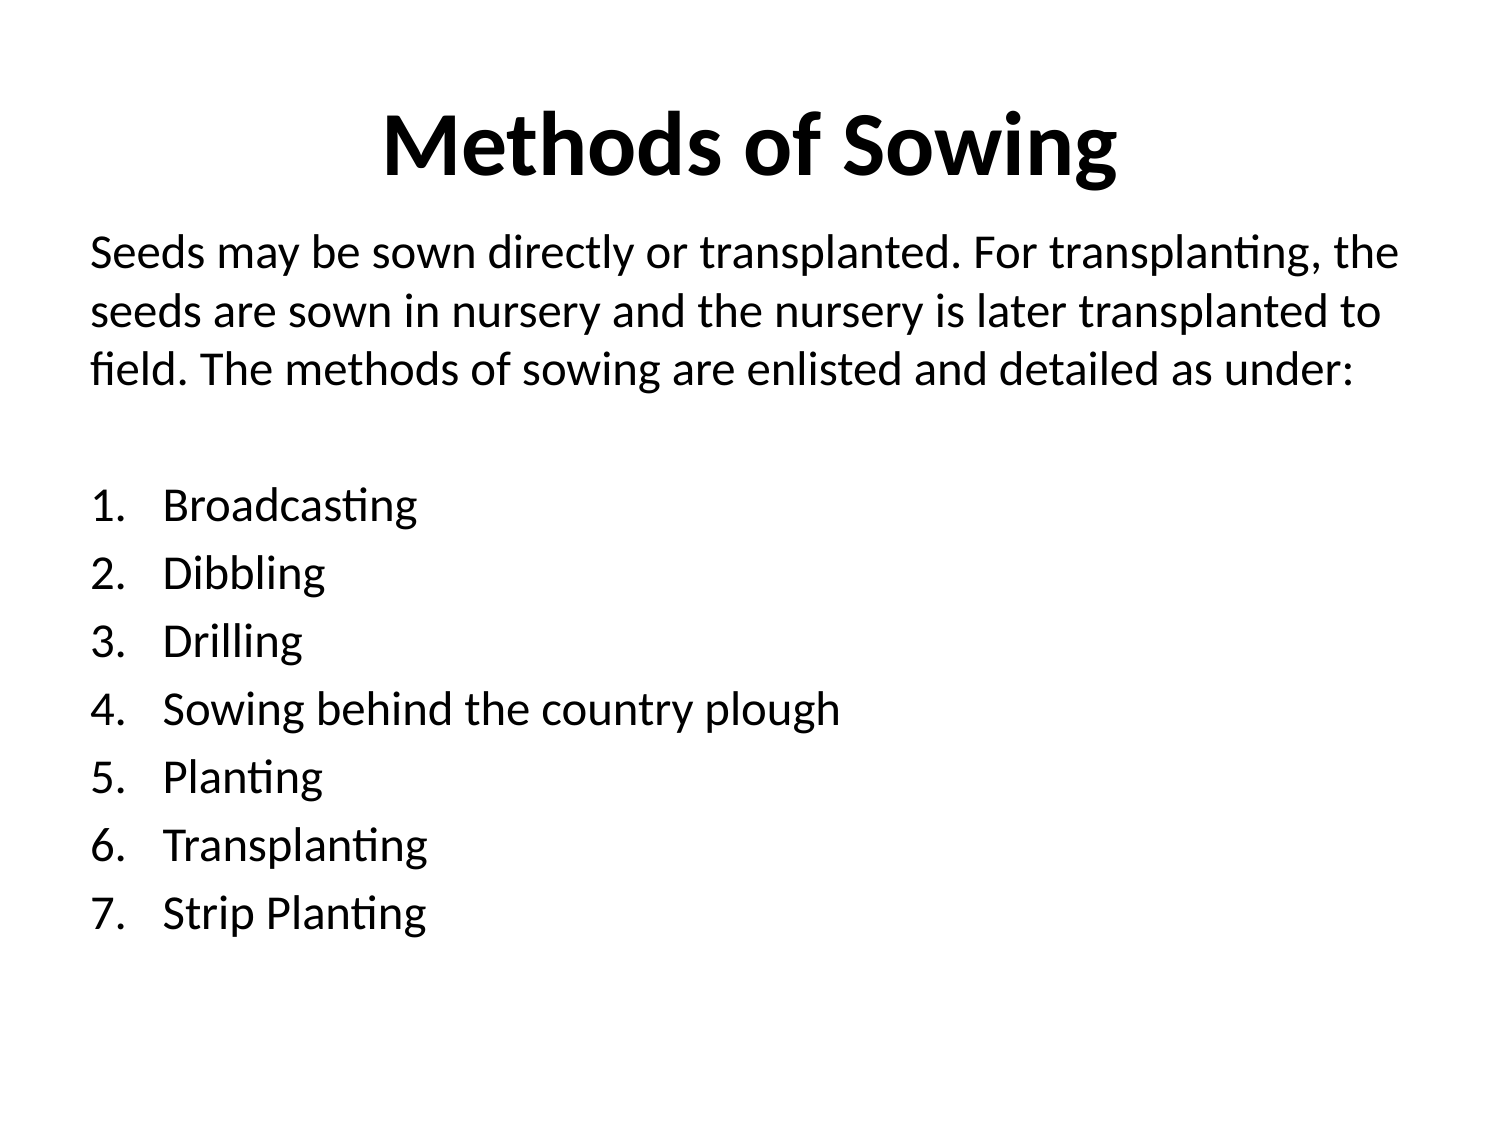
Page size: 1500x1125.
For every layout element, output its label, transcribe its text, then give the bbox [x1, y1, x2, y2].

list Seeds may be sown directly or transplanted. For transplanting, the seeds are sown in nursery and the nursery is later transplanted to field. The methods of sowing are enlisted and detailed as under: Broadcasting Dibbling Drilling Sowing behind the country plough Planting Transplanting Strip Planting [75, 212, 1425, 1005]
title Methods of Sowing [75, 45, 1425, 212]
